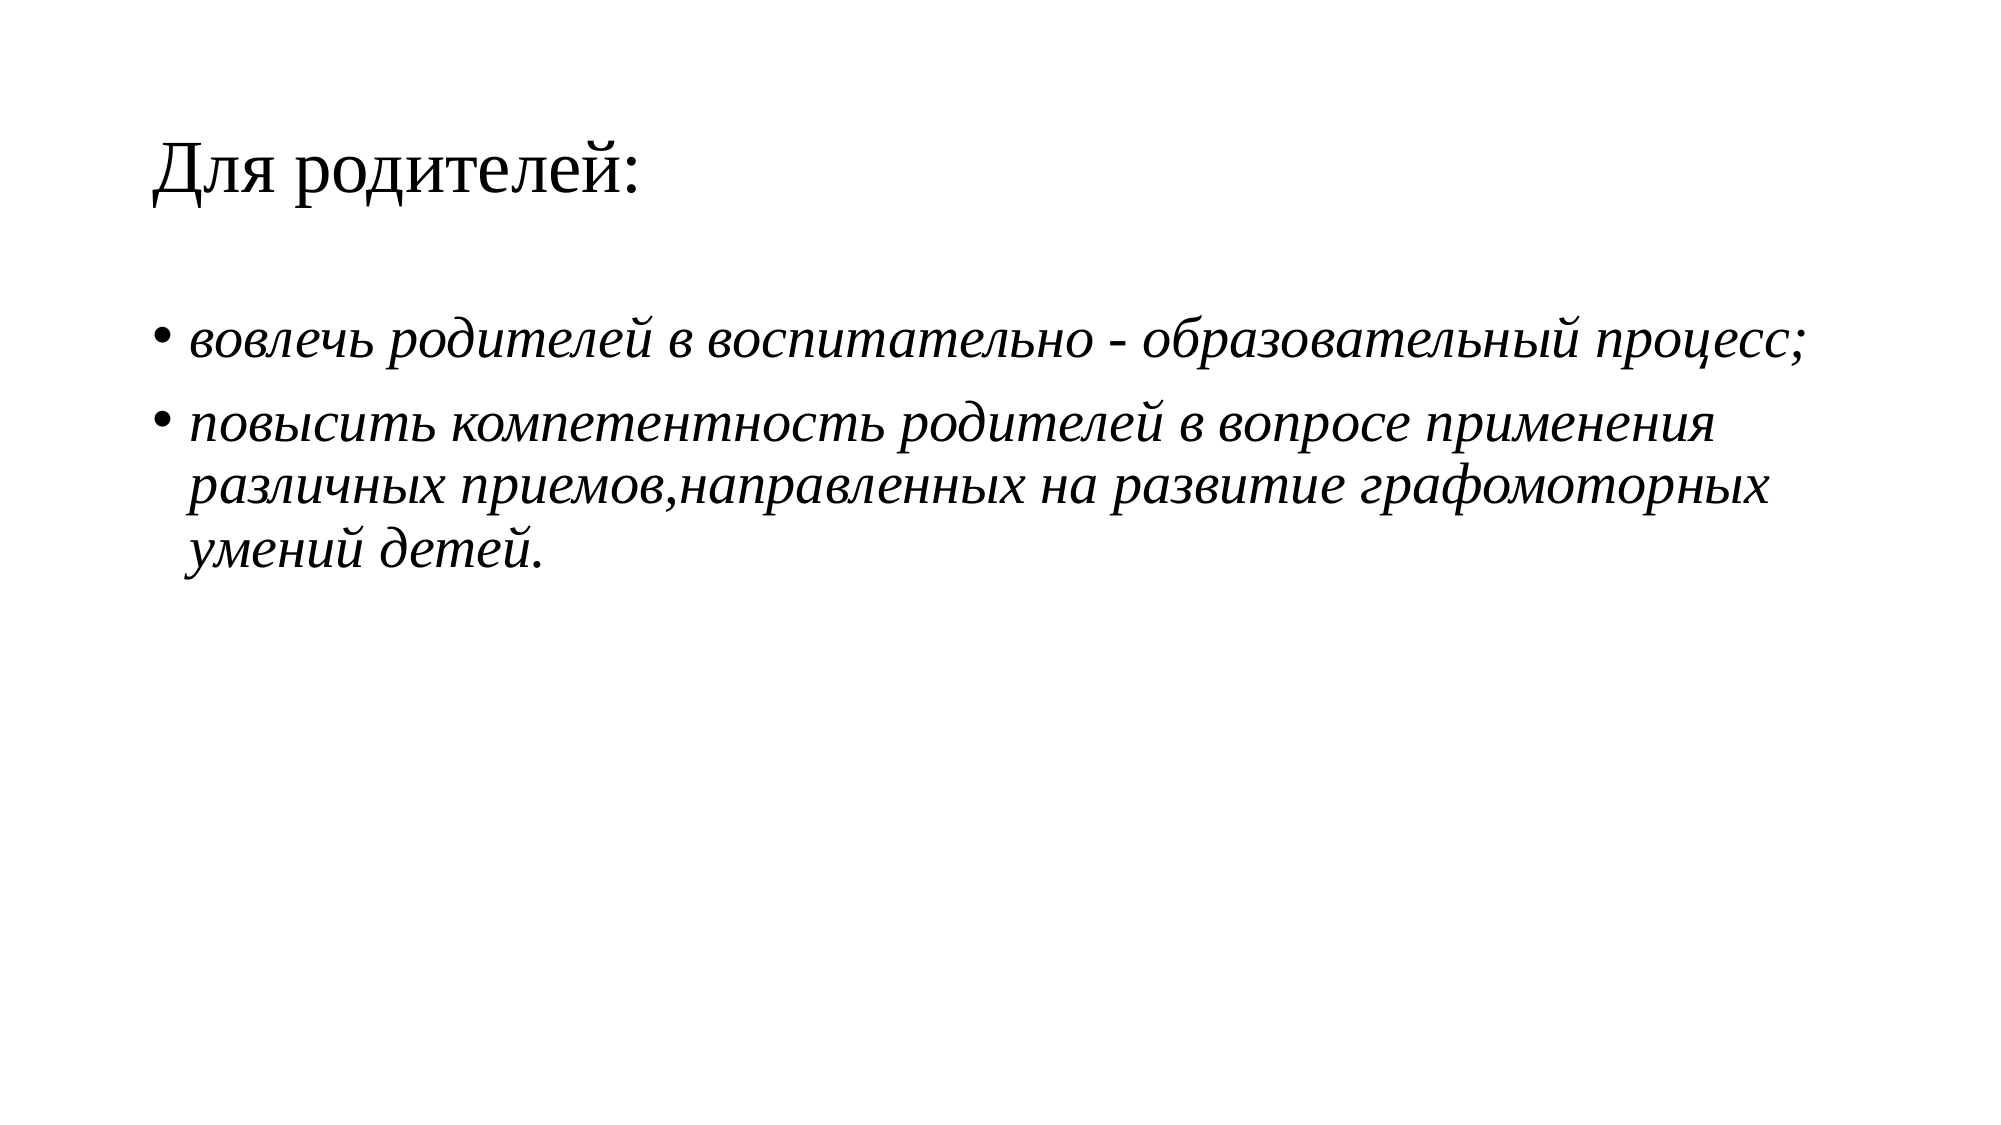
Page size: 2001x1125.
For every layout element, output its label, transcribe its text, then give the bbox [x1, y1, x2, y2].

list вовлечь родителей в воспитательно - образовательный процесс; повысить компетентность родителей в вопросе применения различных приемов,направленных на развитие графомоторных умений детей. [137, 299, 1863, 1014]
title Для родителей: [137, 59, 1863, 278]
